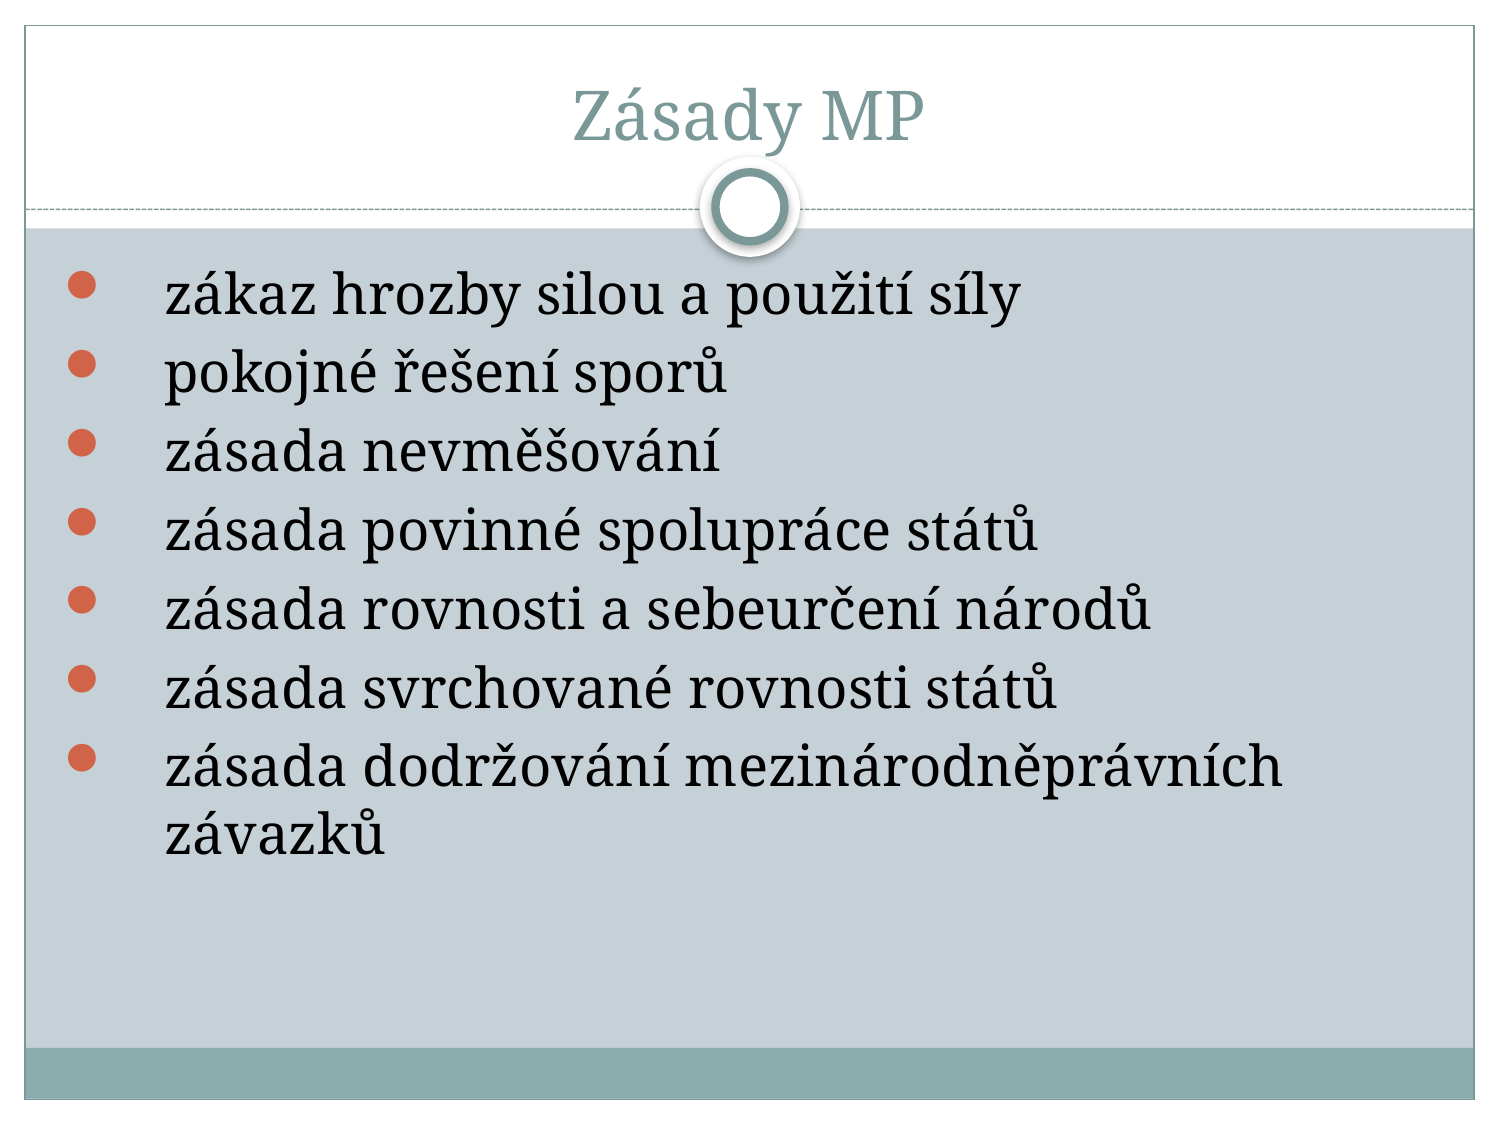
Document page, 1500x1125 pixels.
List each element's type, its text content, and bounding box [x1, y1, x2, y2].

title Zásady MP [49, 37, 1450, 162]
list zákaz hrozby silou a použití síly pokojné řešení sporů zásada nevměšování zásada povinné spolupráce států zásada rovnosti a sebeurčení národů zásada svrchované rovnosti států zásada dodržování mezinárodněprávních závazků [49, 250, 1445, 1001]
